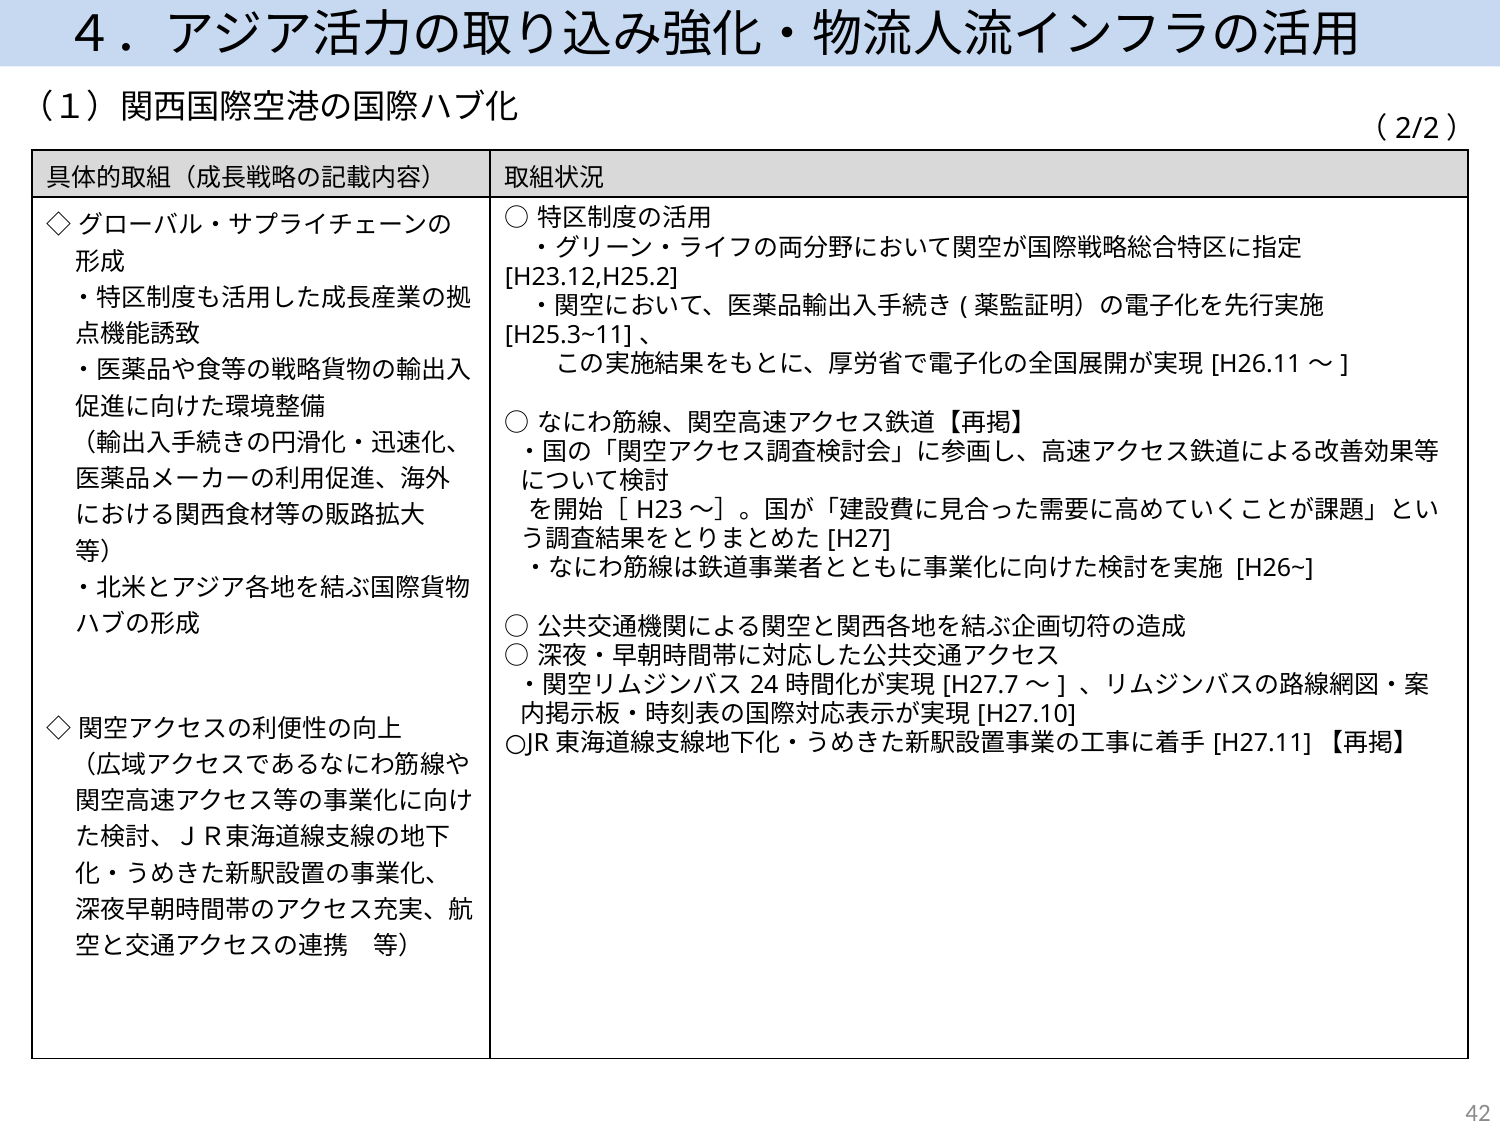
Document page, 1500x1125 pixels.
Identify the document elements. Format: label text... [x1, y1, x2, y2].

table_cell ○特区制度の活用 ・グリーン・ライフの両分野において関空が国際戦略総合特区に指定[H23.12,H25.2] ・関空において、医薬品輸出入手続き(薬監証明）の電子化を先行実施[H25.3~11]、 この実施結果をもとに、厚労省で電子化の全国展開が実現[H26.11～] ○なにわ筋線、関空高速アクセス鉄道【再掲】 ・国の「関空アクセス調査検討会」に参画し、高速アクセス鉄道による改善効果等について検討 を開始［H23～］。国が「建設費に見合った需要に高めていくことが課題」という調査結果をとりまとめた[H27] ・なにわ筋線は鉄道事業者とともに事業化に向けた検討を実施 [H26~] ○公共交通機関による関空と関西各地を結ぶ企画切符の造成 ○深夜・早朝時間帯に対応した公共交通アクセス ・関空リムジンバス24時間化が実現[H27.7～] 、リムジンバスの路線網図・案内掲示板・時刻表の国際対応表示が実現[H27.10] ○JR東海道線支線地下化・うめきた新駅設置事業の工事に着手[H27.11]【再掲】 [491, 198, 1467, 1058]
table_header 取組状況 [491, 151, 1467, 196]
table_cell ◇グローバル・サプライチェーンの形成 ・特区制度も活用した成長産業の拠点機能誘致 ・医薬品や食等の戦略貨物の輸出入促進に向けた環境整備 （輸出入手続きの円滑化・迅速化、医薬品メーカーの利用促進、海外における関西食材等の販路拡大 等） ・北米とアジア各地を結ぶ国際貨物ハブの形成 ◇関空アクセスの利便性の向上 （広域アクセスであるなにわ筋線や関空高速アクセス等の事業化に向けた検討、ＪＲ東海道線支線の地下化・うめきた新駅設置の事業化、深夜早朝時間帯のアクセス充実、航空と交通アクセスの連携 等） [33, 198, 489, 1058]
slide_number 42 [1156, 1081, 1500, 1125]
table_header 具体的取組（成長戦略の記載内容） [33, 151, 489, 196]
text_box （１）関西国際空港の国際ハブ化 [5, 78, 1164, 133]
text_box ４．アジア活力の取り込み強化・物流人流インフラの活用 [0, 0, 1500, 67]
text_box （2/2） [1328, 102, 1500, 152]
